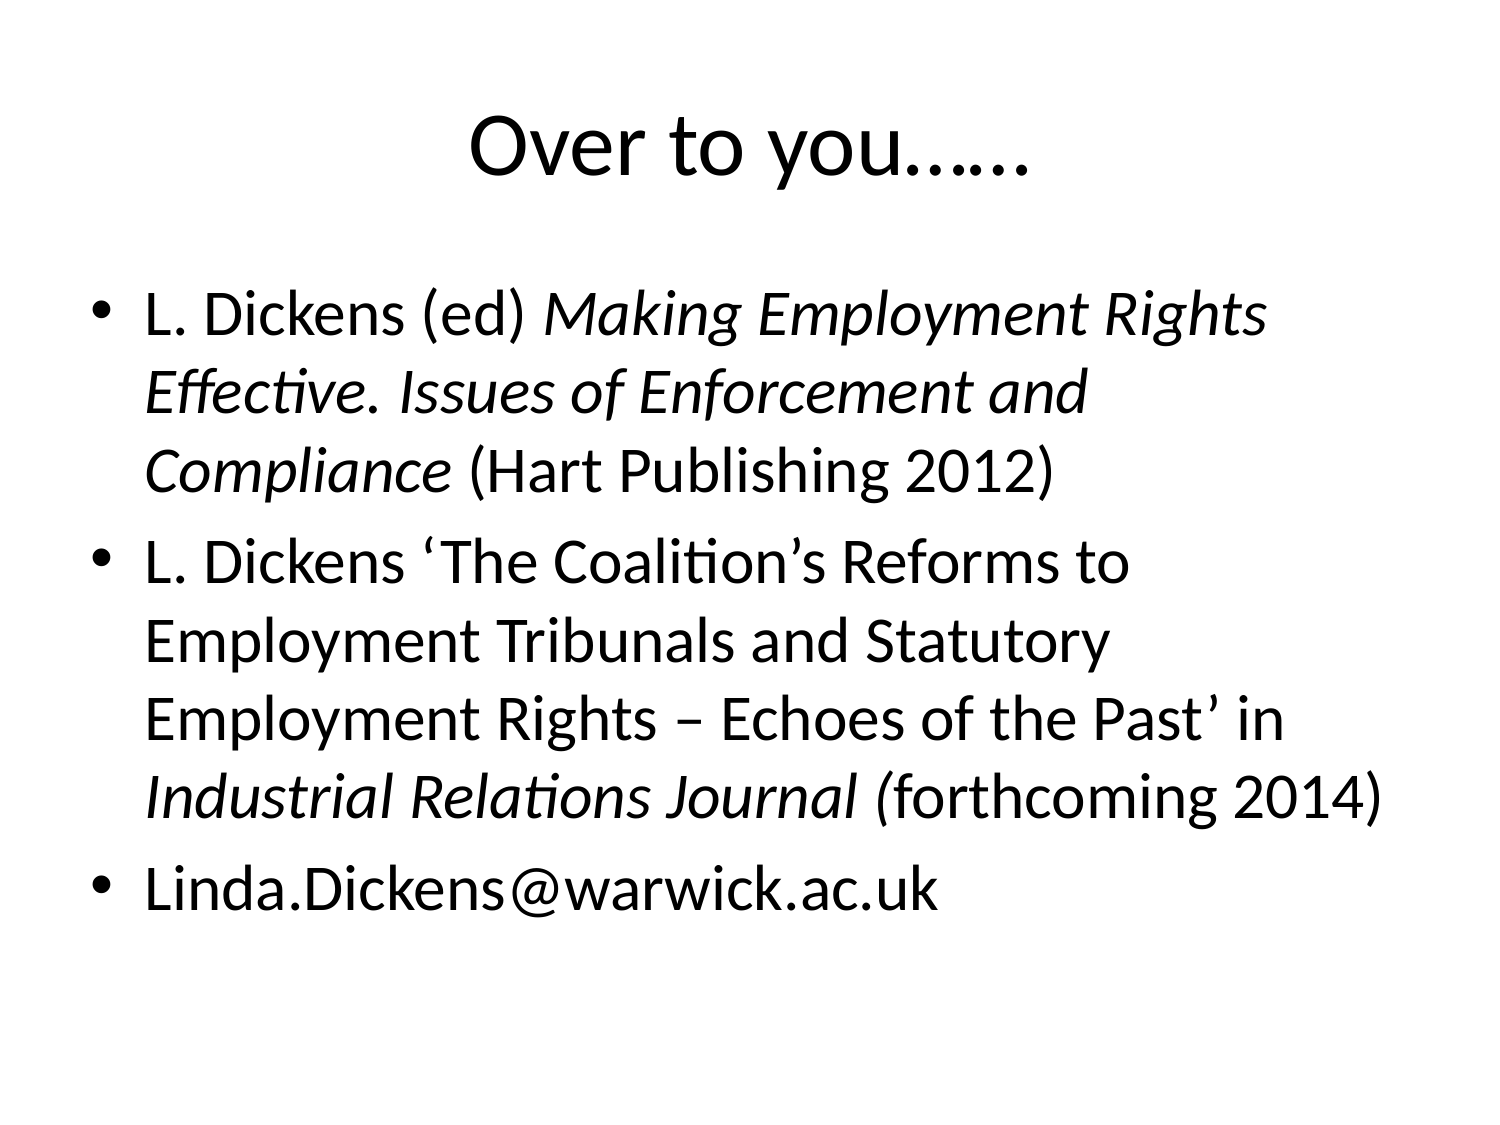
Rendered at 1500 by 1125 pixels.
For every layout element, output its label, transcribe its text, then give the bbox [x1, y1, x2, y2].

title Over to you…… [75, 45, 1425, 233]
list L. Dickens (ed) Making Employment Rights Effective. Issues of Enforcement and Compliance (Hart Publishing 2012) L. Dickens ‘The Coalition’s Reforms to Employment Tribunals and Statutory Employment Rights – Echoes of the Past’ in Industrial Relations Journal (forthcoming 2014) Linda.Dickens@warwick.ac.uk [75, 262, 1425, 1005]
